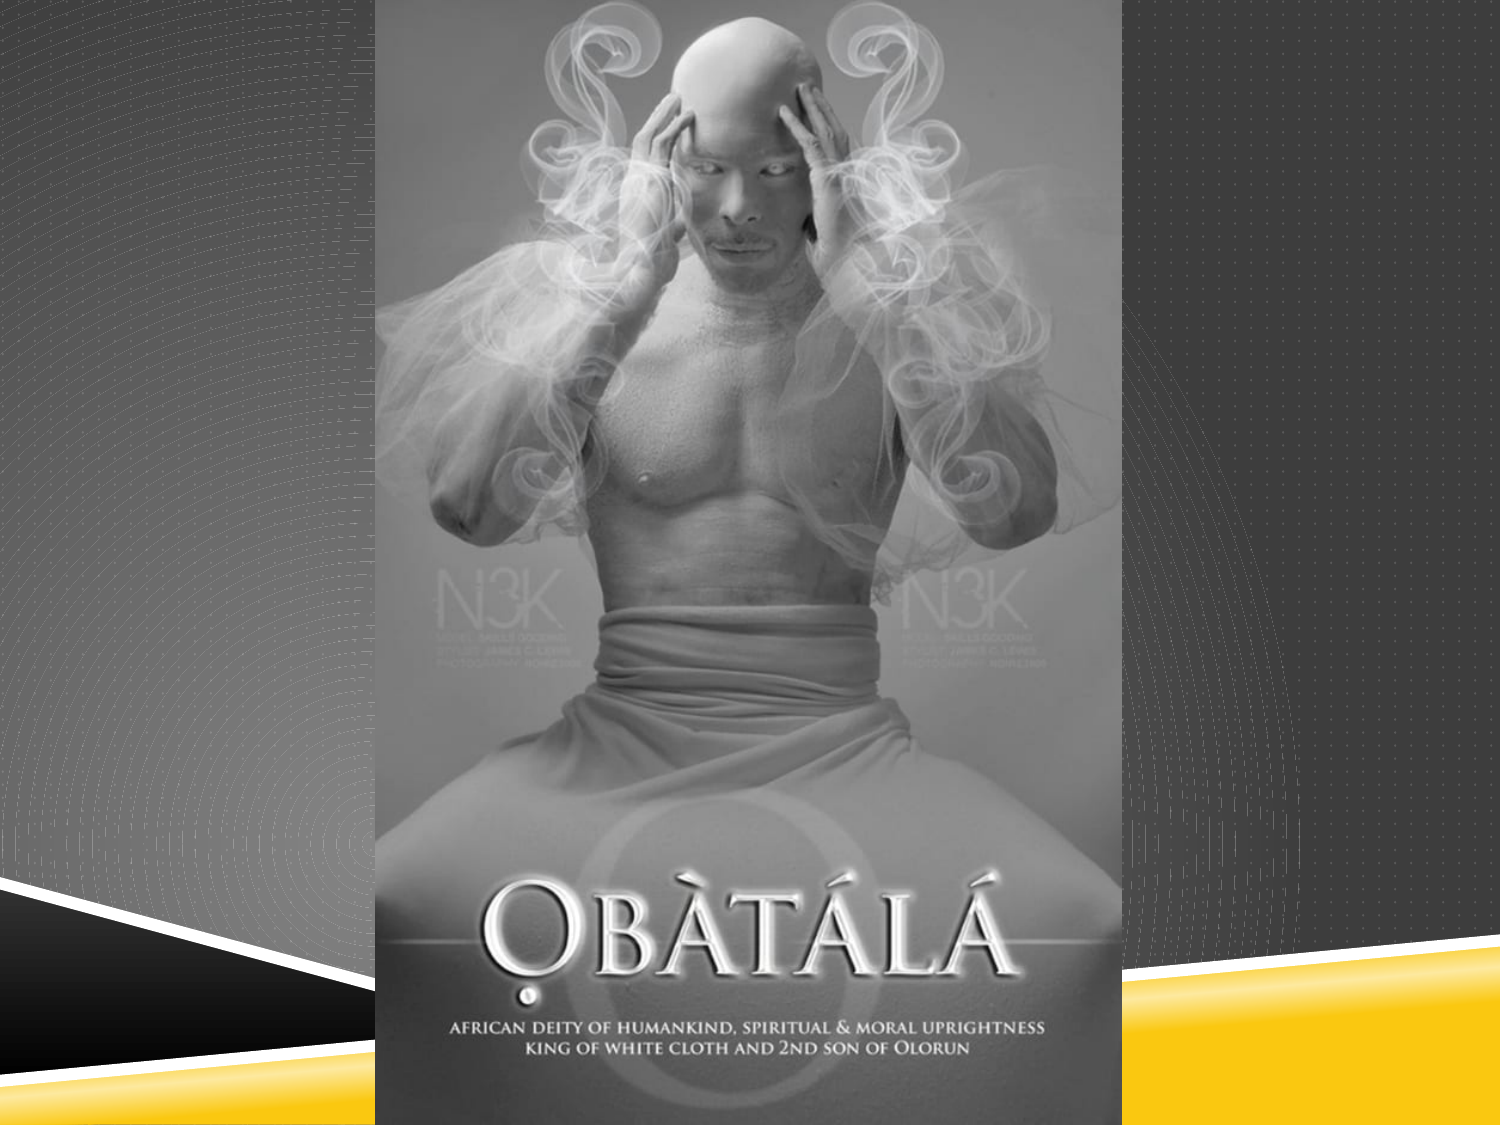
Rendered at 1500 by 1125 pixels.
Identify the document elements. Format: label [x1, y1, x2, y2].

picture [374, 0, 1122, 1125]
